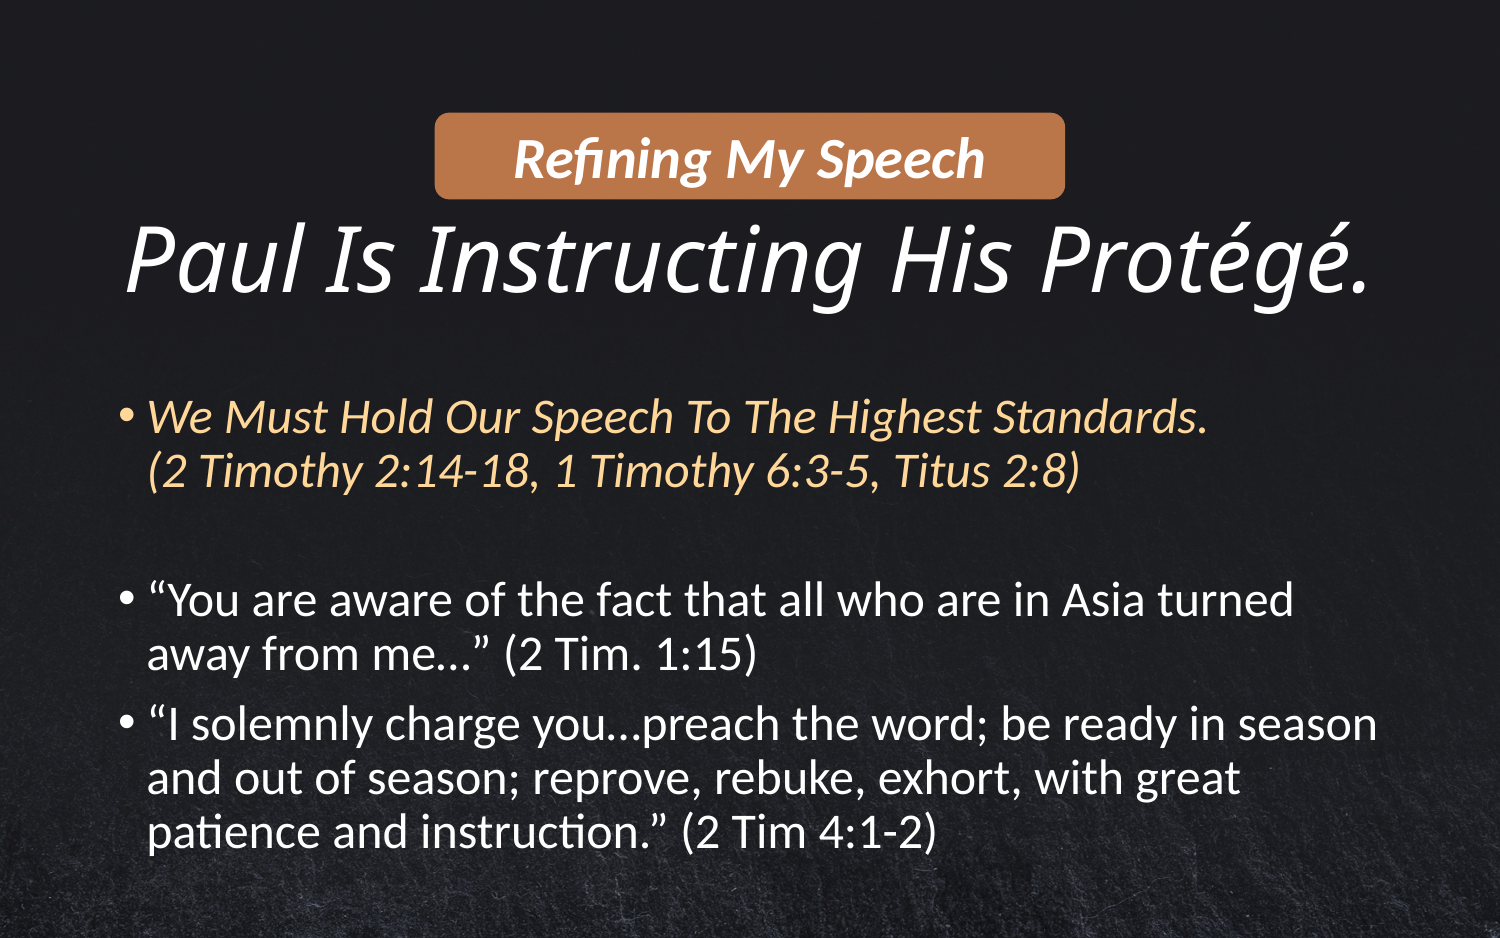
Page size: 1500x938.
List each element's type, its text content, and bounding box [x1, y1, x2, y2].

picture [0, 0, 1500, 938]
title Paul Is Instructing His Protégé. [103, 168, 1397, 359]
list We Must Hold Our Speech To The Highest Standards. (2 Timothy 2:14-18, 1 Timothy 6:3-5, Titus 2:8) “You are aware of the fact that all who are in Asia turned away from me…” (2 Tim. 1:15) “I solemnly charge you…preach the word; be ready in season and out of season; reprove, rebuke, exhort, with great patience and instruction.” (2 Tim 4:1-2) [103, 382, 1397, 880]
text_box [434, 112, 1066, 200]
